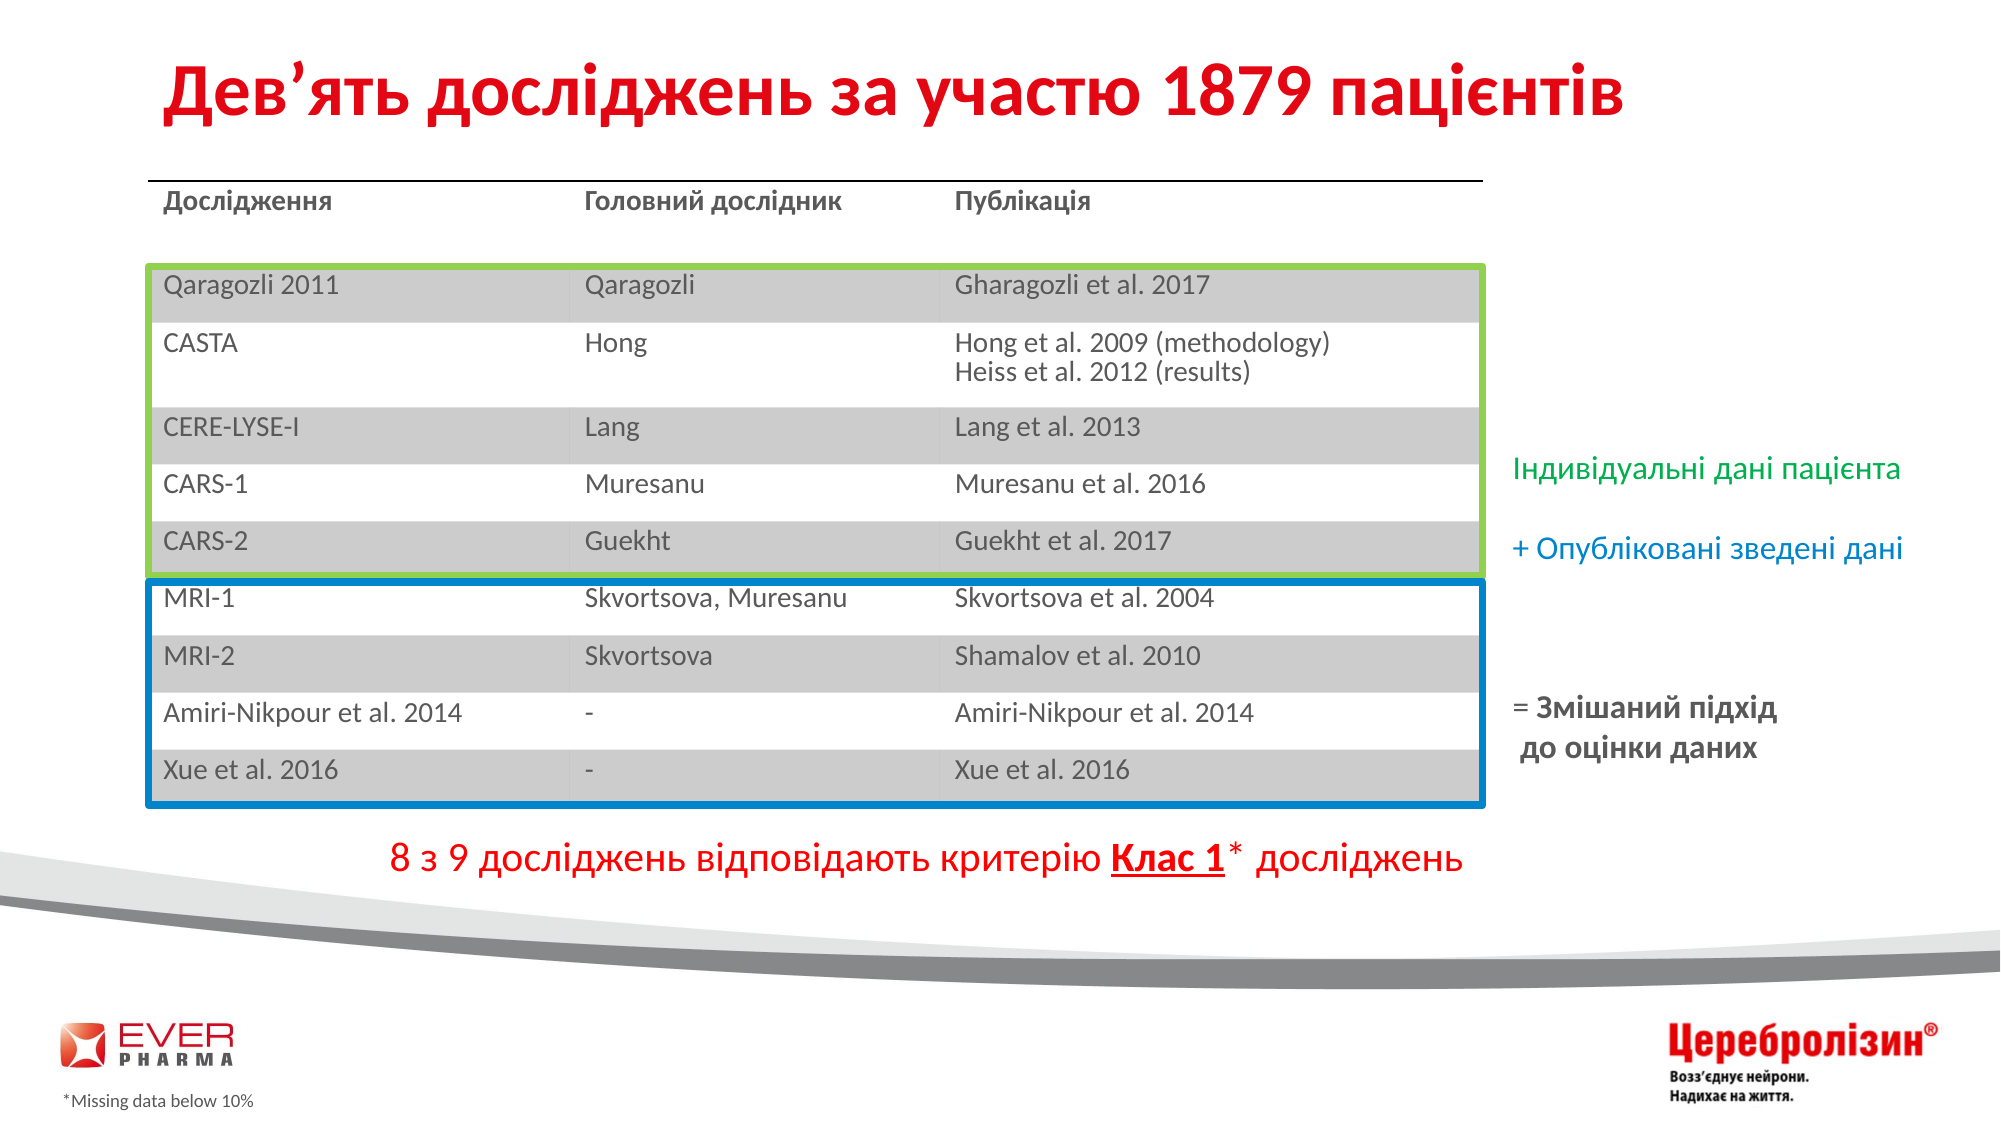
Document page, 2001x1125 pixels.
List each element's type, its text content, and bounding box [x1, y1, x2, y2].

text_box Індивідуальні дані пацієнта + Опубліковані зведені дані = Змішаний підхід до оцінки даних [1497, 438, 1988, 773]
picture [0, 0, 2001, 1125]
table_header Публікація [940, 182, 1483, 264]
title Дев’ять досліджень за участю 1879 пацієнтів [148, 0, 1928, 180]
table_header Дослідження [148, 182, 570, 264]
text_box 8 з 9 досліджень відповідають критерію Клас 1* досліджень [374, 822, 1479, 887]
text_box [146, 580, 1485, 807]
text_box [146, 264, 1485, 578]
table_header Головний дослідник [570, 182, 940, 264]
text_box *Missing data below 10% [47, 1081, 826, 1119]
